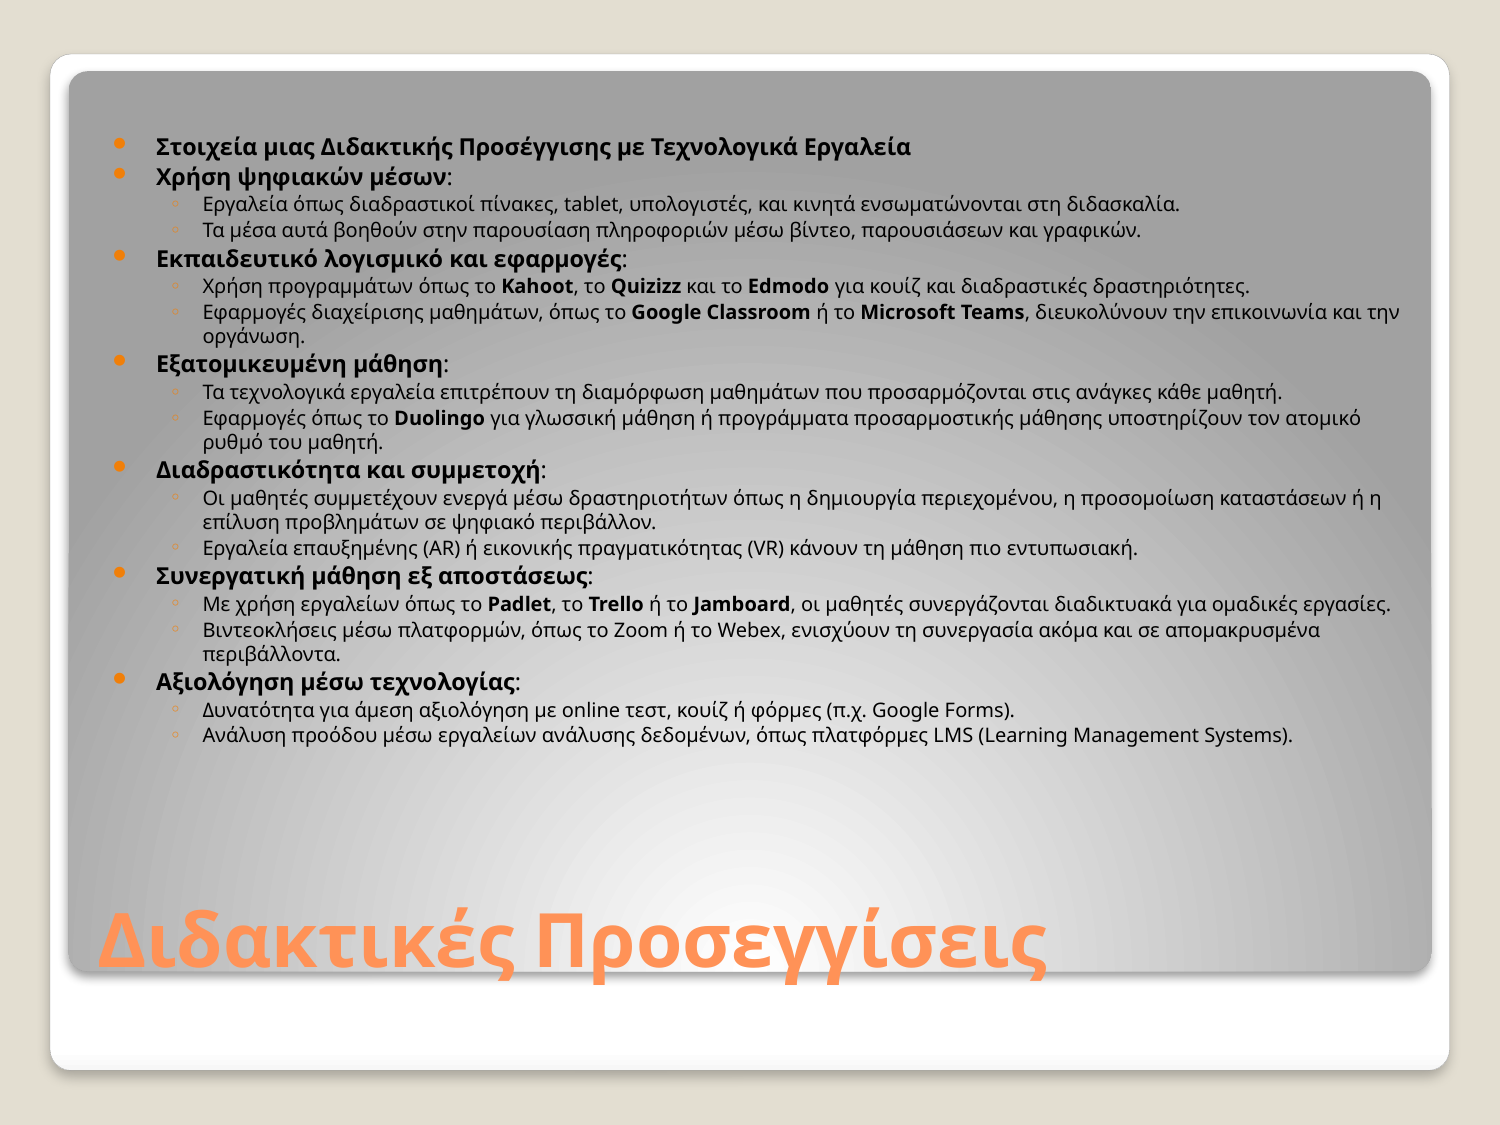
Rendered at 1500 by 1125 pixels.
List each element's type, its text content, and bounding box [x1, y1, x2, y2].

title Διδακτικές Προσεγγίσεις [82, 817, 1425, 990]
list Στοιχεία μιας Διδακτικής Προσέγγισης με Τεχνολογικά Εργαλεία Χρήση ψηφιακών μέσων: Εργαλεία όπως διαδραστικοί πίνακες, tablet, υπολογιστές, και κινητά ενσωματώνονται στη διδασκαλία. Τα μέσα αυτά βοηθούν στην παρουσίαση πληροφοριών μέσω βίντεο, παρουσιάσεων και γραφικών. Εκπαιδευτικό λογισμικό και εφαρμογές: Χρήση προγραμμάτων όπως το Kahoot, το Quizizz και το Edmodo για κουίζ και διαδραστικές δραστηριότητες. Εφαρμογές διαχείρισης μαθημάτων, όπως το Google Classroom ή το Microsoft Teams, διευκολύνουν την επικοινωνία και την οργάνωση. Εξατομικευμένη μάθηση: Τα τεχνολογικά εργαλεία επιτρέπουν τη διαμόρφωση μαθημάτων που προσαρμόζονται στις ανάγκες κάθε μαθητή. Εφαρμογές όπως το Duolingo για γλωσσική μάθηση ή προγράμματα προσαρμοστικής μάθησης υποστηρίζουν τον ατομικό ρυθμό του μαθητή. Διαδραστικότητα και συμμετοχή: Οι μαθητές συμμετέχουν ενεργά μέσω δραστηριοτήτων όπως η δημιουργία περιεχομένου, η προσομοίωση καταστάσεων ή η επίλυση προβλημάτων σε ψηφιακό περιβάλλον. Εργαλεία επαυξημένης (AR) ή εικονικής πραγματικότητας (VR) κάνουν τη μάθηση πιο εντυπωσιακή. Συνεργατική μάθηση εξ αποστάσεως: Με χρήση εργαλείων όπως το Padlet, το Trello ή το Jamboard, οι μαθητές συνεργάζονται διαδικτυακά για ομαδικές εργασίες. Βιντεοκλήσεις μέσω πλατφορμών, όπως το Zoom ή το Webex, ενισχύουν τη συνεργασία ακόμα και σε απομακρυσμένα περιβάλλοντα. Αξιολόγηση μέσω τεχνολογίας: Δυνατότητα για άμεση αξιολόγηση με online τεστ, κουίζ ή φόρμες (π.χ. Google Forms). Ανάλυση προόδου μέσω εργαλείων ανάλυσης δεδομένων, όπως πλατφόρμες LMS (Learning Management Systems). [82, 86, 1425, 774]
